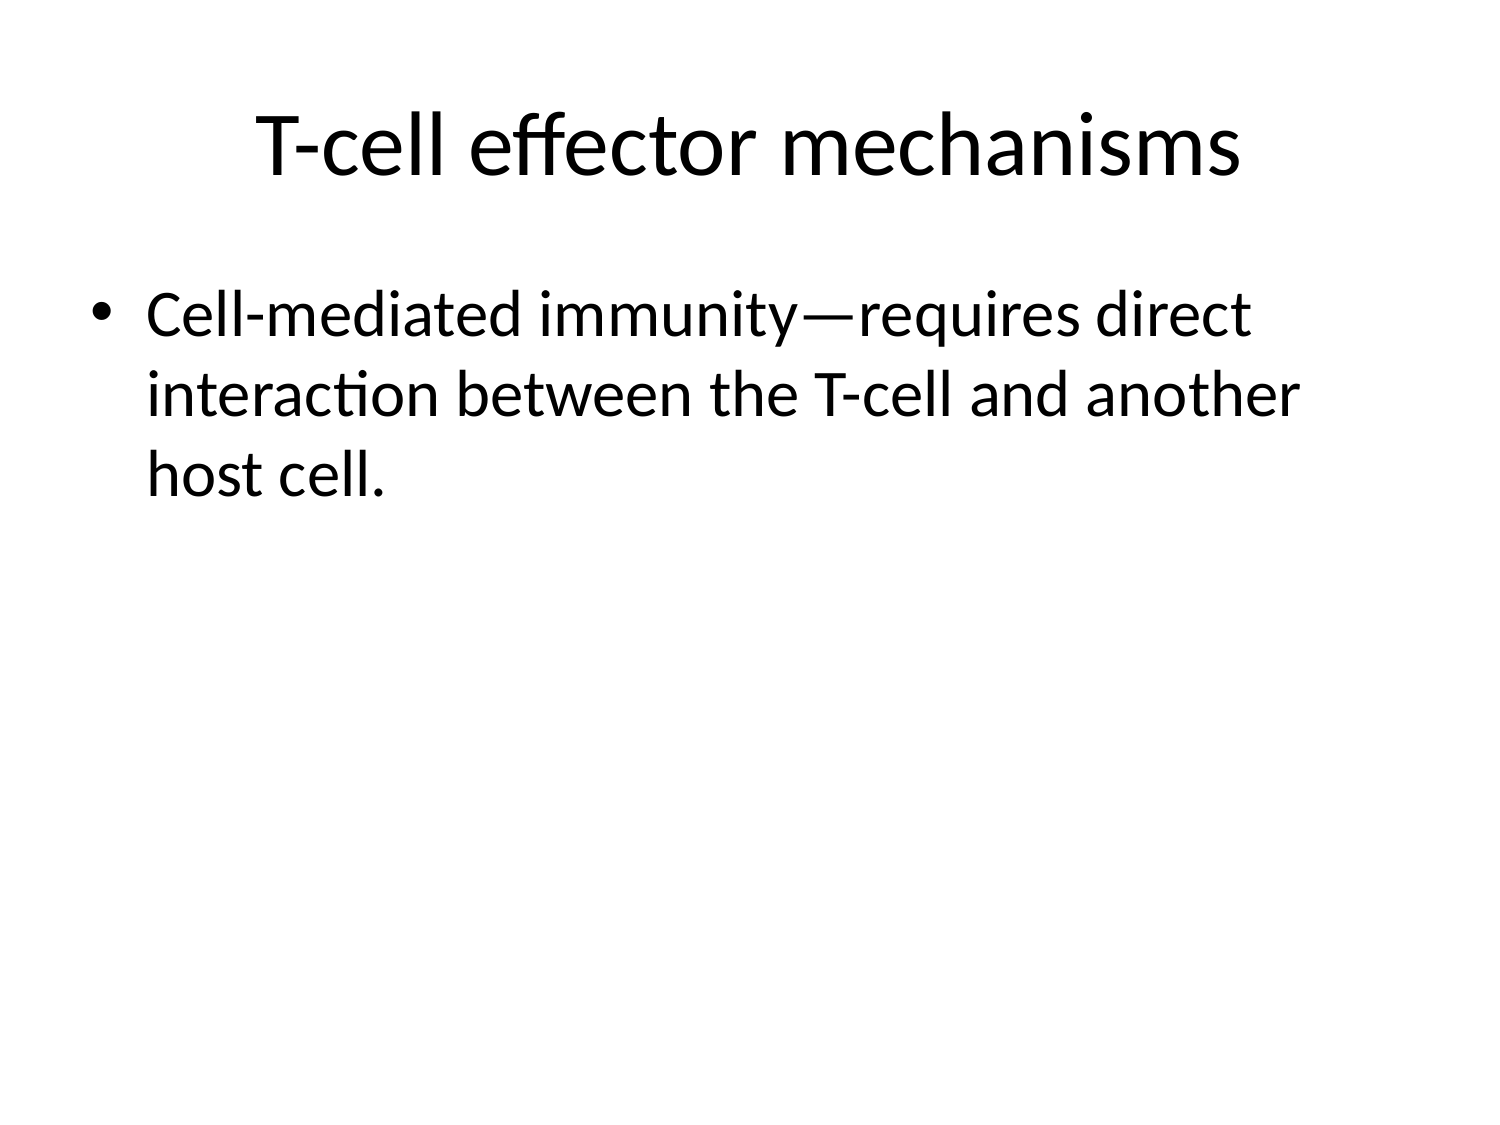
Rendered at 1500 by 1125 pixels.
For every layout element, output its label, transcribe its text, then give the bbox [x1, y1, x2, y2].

list Cell-mediated immunity—requires direct interaction between the T-cell and another host cell. [75, 262, 1425, 1005]
title T-cell effector mechanisms [75, 45, 1425, 233]
